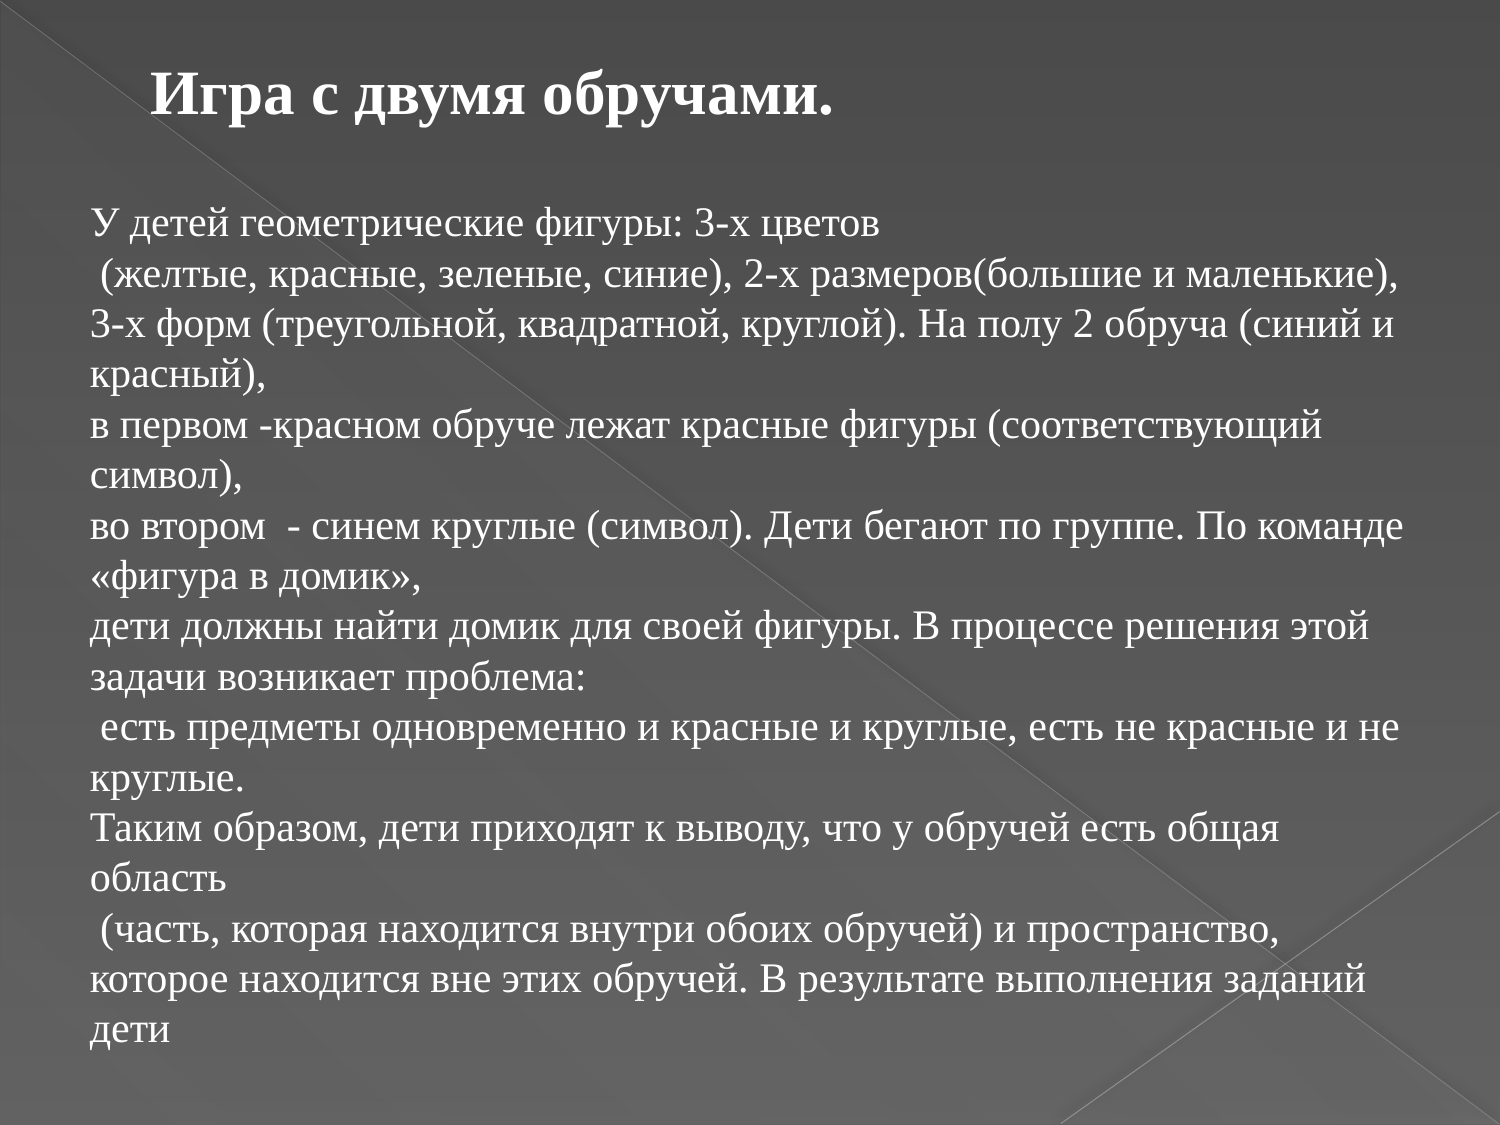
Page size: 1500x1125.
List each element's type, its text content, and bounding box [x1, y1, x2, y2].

list У детей геометрические фигуры: 3-х цветов (желтые, красные, зеленые, синие), 2-х размеров(большие и маленькие), 3-х форм (треугольной, квадратной, круглой). На полу 2 обруча (синий и красный), в первом -красном обруче лежат красные фигуры (соответствующий символ), во втором - синем круглые (символ). Дети бегают по группе. По команде «фигура в домик», дети должны найти домик для своей фигуры. В процессе решения этой задачи возникает проблема: есть предметы одновременно и красные и круглые, есть не красные и не круглые. Таким образом, дети приходят к выводу, что у обручей есть общая область (часть, которая находится внутри обоих обручей) и пространство, которое находится вне этих обручей. В результате выполнения заданий дети [75, 187, 1425, 1059]
title Игра с двумя обручами. [75, 43, 1425, 187]
